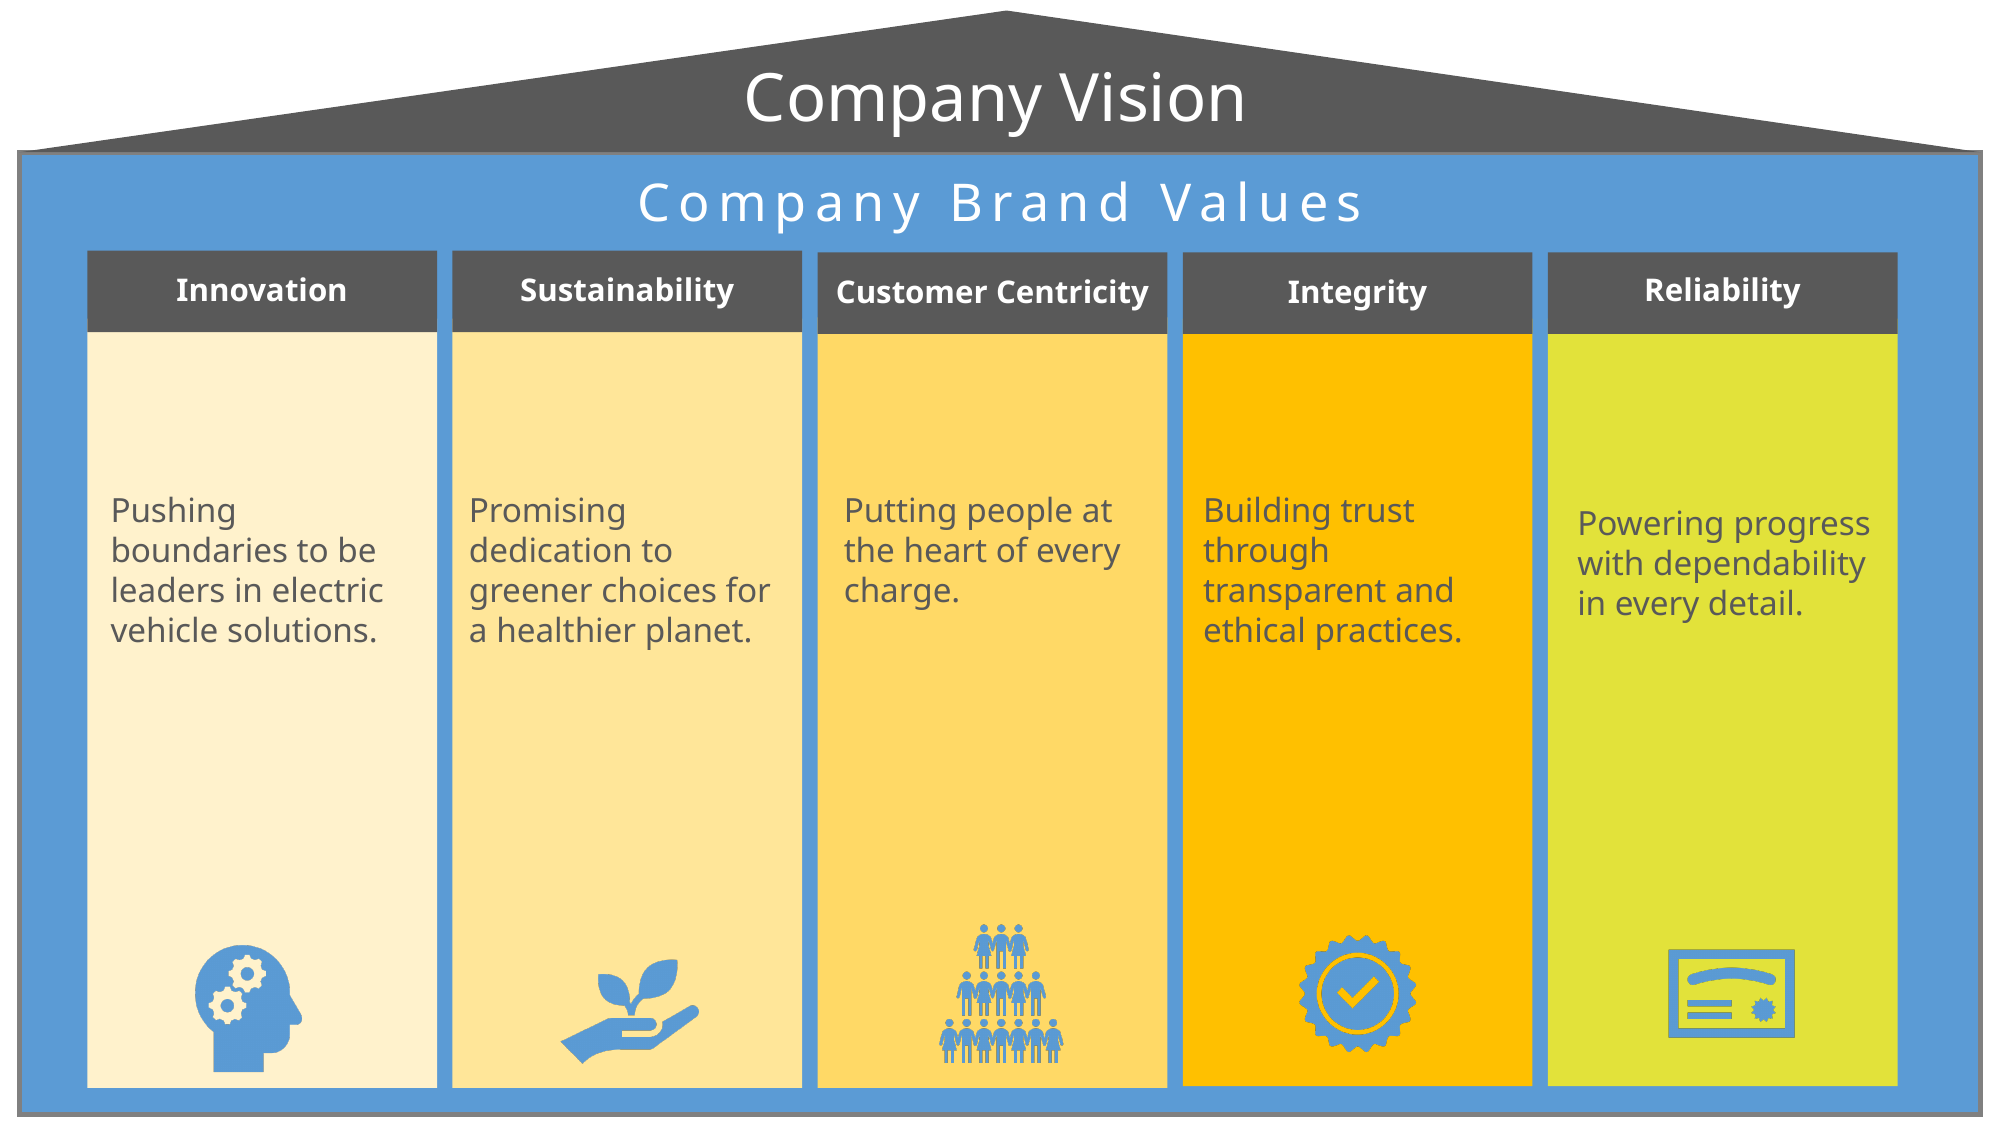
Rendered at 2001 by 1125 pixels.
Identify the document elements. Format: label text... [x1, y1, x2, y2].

text_box [817, 317, 1168, 335]
text_box [18, 151, 1982, 1115]
text_box Building trust through transparent and ethical practices. [1188, 481, 1527, 657]
text_box [86, 333, 438, 1089]
text_box [1547, 335, 1899, 1087]
text_box [1182, 335, 1534, 1087]
text_box [745, 9, 1265, 47]
text_box [19, 61, 1981, 154]
text_box [451, 333, 803, 1089]
text_box Promising dedication to greener choices for a healthier planet. [454, 481, 793, 657]
text_box Customer Centricity [817, 264, 1168, 317]
text_box [1547, 251, 1899, 335]
picture [173, 936, 324, 1087]
picture [554, 936, 705, 1087]
text_box [1182, 251, 1534, 335]
text_box Powering progress with dependability in every detail. [1562, 494, 1901, 630]
text_box Innovation [87, 262, 438, 315]
text_box [86, 250, 438, 333]
text_box Sustainability [452, 262, 803, 315]
text_box [817, 251, 1168, 264]
text_box Pushing boundaries to be leaders in electric vehicle solutions. [95, 481, 435, 657]
text_box [451, 250, 803, 333]
text_box Integrity [1182, 264, 1533, 317]
text_box Reliability [1547, 263, 1898, 316]
picture [1282, 918, 1433, 1069]
text_box Company Vision [627, 47, 1366, 143]
picture [1656, 918, 1807, 1069]
text_box Putting people at the heart of every charge. [829, 481, 1168, 617]
picture [924, 918, 1075, 1069]
text_box Company Brand Values [26, 161, 1974, 239]
text_box [817, 335, 1168, 1089]
